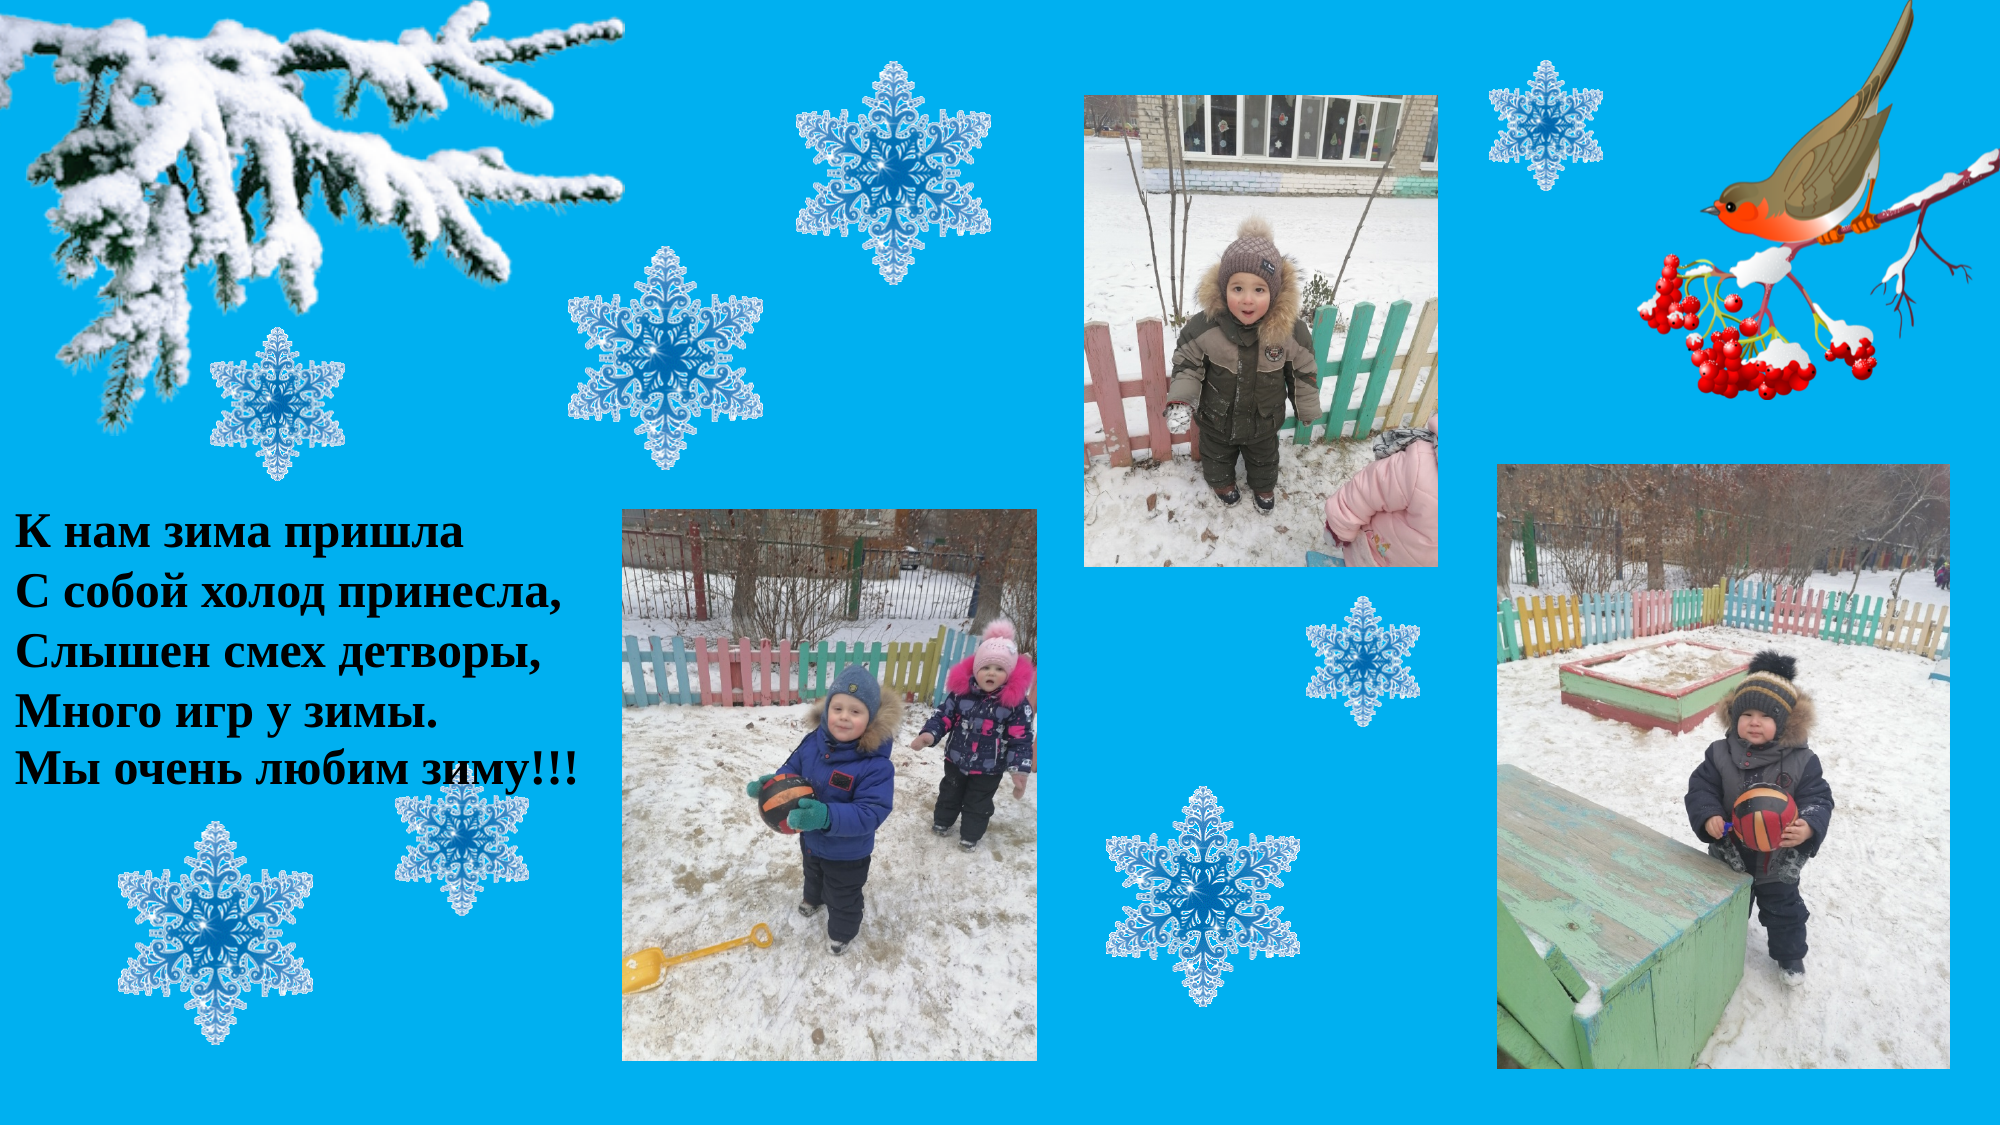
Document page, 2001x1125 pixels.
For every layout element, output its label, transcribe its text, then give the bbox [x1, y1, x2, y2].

text_box К нам зима пришла С собой холод принесла, Слышен смех детворы, Много игр у зимы. [0, 490, 653, 727]
picture [569, 247, 762, 469]
picture [797, 62, 990, 284]
picture [1895, 301, 1900, 310]
picture [431, 762, 439, 783]
picture [211, 328, 344, 480]
picture [508, 762, 520, 783]
picture [1490, 61, 1602, 190]
picture [1638, 0, 2000, 399]
picture [1085, 96, 1437, 566]
picture [1107, 787, 1299, 1006]
picture [494, 762, 500, 783]
picture [1307, 597, 1419, 726]
picture [119, 822, 312, 1044]
picture [398, 762, 404, 783]
picture [0, 0, 624, 435]
picture [396, 762, 528, 915]
picture [623, 510, 1036, 1060]
picture [1498, 465, 1949, 1068]
text_box Мы очень любим зиму!!! [0, 727, 622, 862]
